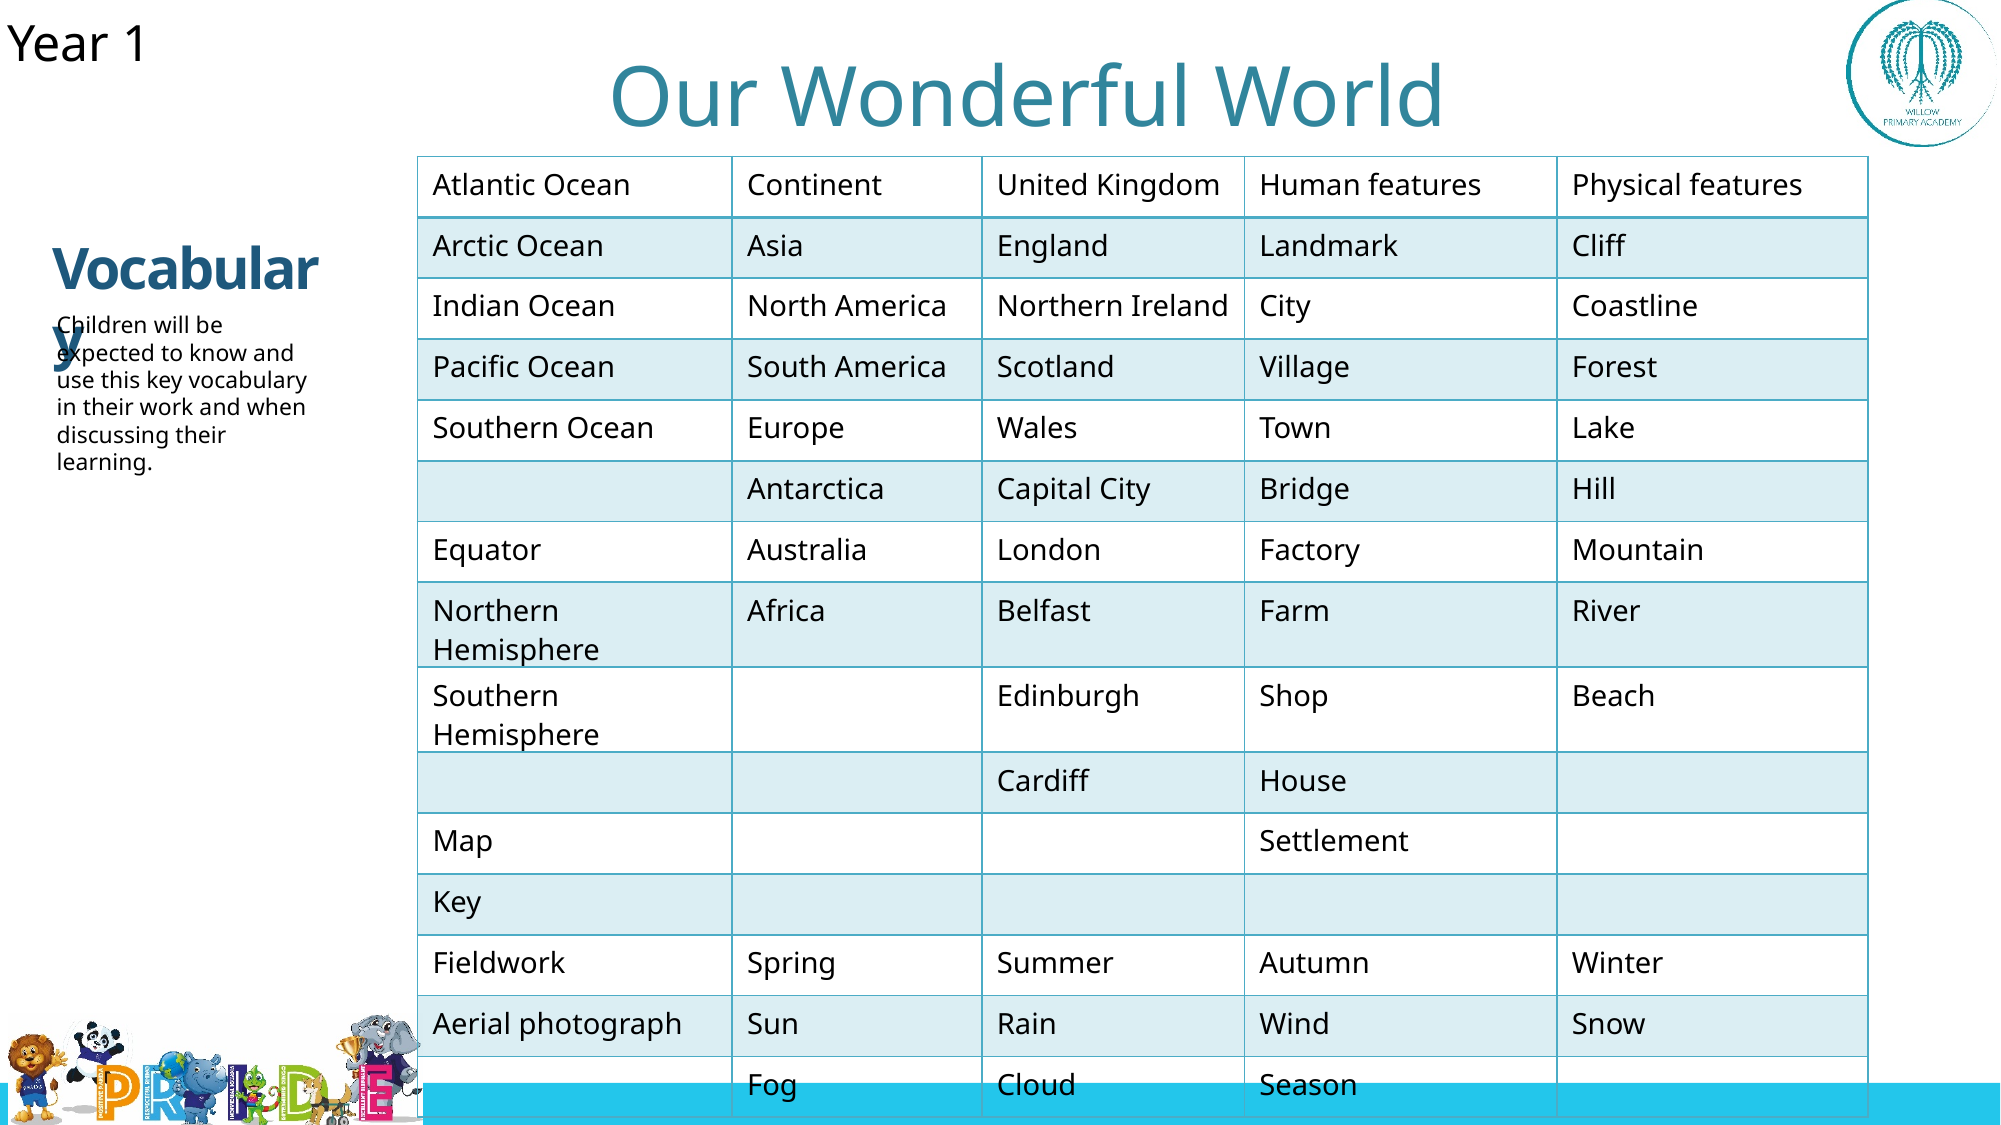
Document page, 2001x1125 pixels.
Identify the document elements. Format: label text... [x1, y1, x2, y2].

table_cell [418, 462, 731, 521]
table_cell Asia [733, 219, 981, 277]
table_cell Pacific Ocean [418, 340, 731, 399]
table_cell Autumn [1245, 936, 1556, 995]
table_header Physical features [1558, 157, 1867, 216]
table_cell Scotland [983, 340, 1244, 399]
table_cell Town [1245, 401, 1556, 460]
table_cell Aerial photograph [418, 996, 731, 1056]
table_cell Cloud [983, 1057, 1244, 1116]
text_box Year 1 [5, 9, 565, 72]
text_box Vocabulary [49, 229, 341, 370]
table_cell London [983, 522, 1244, 581]
table_cell [418, 753, 731, 812]
table_header United Kingdom [983, 157, 1244, 216]
table_cell City [1245, 279, 1556, 338]
table_cell Capital City [983, 462, 1244, 521]
table_cell Forest [1558, 340, 1867, 399]
table_cell Arctic Ocean [418, 219, 731, 277]
table_cell Belfast [983, 583, 1244, 666]
table_cell [1558, 875, 1867, 934]
table_cell Fog [733, 1057, 981, 1116]
table_cell [983, 875, 1244, 934]
table_cell Farm [1245, 583, 1556, 666]
table_cell Fieldwork [418, 936, 731, 995]
table_cell Shop [1245, 668, 1556, 751]
table_cell Village [1245, 340, 1556, 399]
table_cell Antarctica [733, 462, 981, 521]
table_cell Beach [1558, 668, 1867, 751]
picture [7, 1012, 423, 1125]
table_cell Northern Ireland [983, 279, 1244, 338]
table_cell Australia [733, 522, 981, 581]
table_cell Hill [1558, 462, 1867, 521]
table_cell Equator [418, 522, 731, 581]
table_cell Season [1245, 1057, 1556, 1116]
table_cell Wales [983, 401, 1244, 460]
table_cell [733, 753, 981, 812]
table_cell Spring [733, 936, 981, 995]
table_cell Rain [983, 996, 1244, 1056]
table_cell Snow [1558, 996, 1867, 1056]
table_cell Europe [733, 401, 981, 460]
table_cell Bridge [1245, 462, 1556, 521]
table_cell House [1245, 753, 1556, 812]
table_cell Map [418, 814, 731, 873]
table_cell Sun [733, 996, 981, 1056]
picture [1846, 0, 1997, 147]
table_header Human features [1245, 157, 1556, 216]
table_cell England [983, 219, 1244, 277]
table_cell [983, 814, 1244, 873]
table_cell [733, 875, 981, 934]
table_cell South America [733, 340, 981, 399]
table_header Continent [733, 157, 981, 216]
table_cell [428, 1057, 731, 1116]
table_cell Indian Ocean [418, 279, 731, 338]
table_cell Cliff [1558, 219, 1867, 277]
table_cell Lake [1558, 401, 1867, 460]
table_cell Edinburgh [983, 668, 1244, 751]
table_cell [1558, 753, 1867, 812]
table_cell Landmark [1245, 219, 1556, 277]
table_cell [1558, 1057, 1867, 1116]
table_cell Key [418, 875, 731, 934]
table_cell Factory [1245, 522, 1556, 581]
table_cell Coastline [1558, 279, 1867, 338]
table_cell Southern Ocean [418, 401, 731, 460]
table_cell Settlement [1245, 814, 1556, 873]
table_cell Winter [1558, 936, 1867, 995]
table_cell River [1558, 583, 1867, 666]
table_cell Mountain [1558, 522, 1867, 581]
table_cell Northern Hemisphere [418, 583, 731, 666]
table_cell Wind [1245, 996, 1556, 1056]
table_cell North America [733, 279, 981, 338]
table_cell [733, 668, 981, 751]
table_cell Cardiff [983, 753, 1244, 812]
table_cell Africa [733, 583, 981, 666]
table_cell [1558, 814, 1867, 873]
table_cell [1245, 875, 1556, 934]
table_header Atlantic Ocean [418, 157, 731, 216]
text_box Children will be expected to know and use this key vocabulary in their work and when discussing their learning. [41, 303, 339, 483]
table_cell [733, 814, 981, 873]
table_cell Southern Hemisphere [418, 668, 731, 751]
table_cell Summer [983, 936, 1244, 995]
text_box Our Wonderful World [593, 35, 1731, 151]
